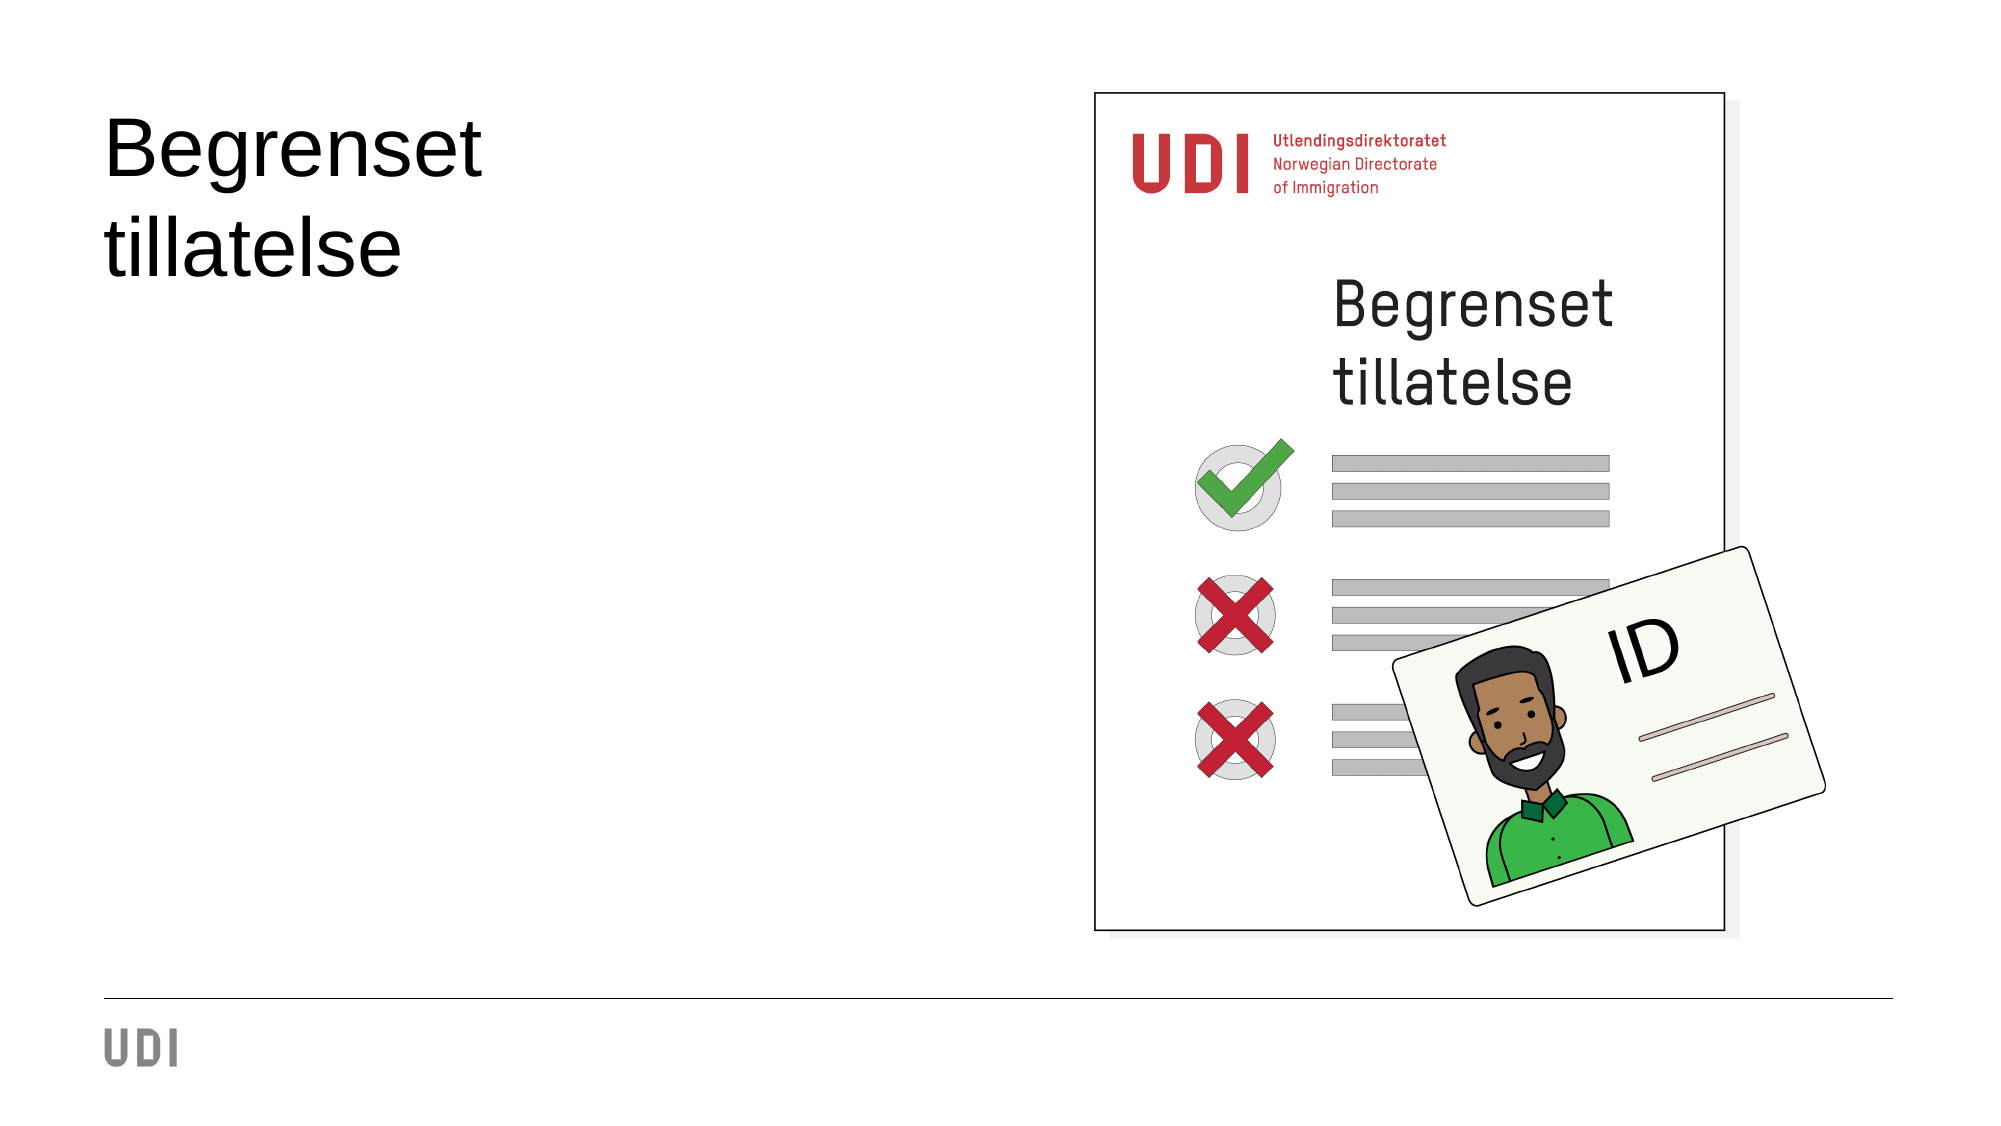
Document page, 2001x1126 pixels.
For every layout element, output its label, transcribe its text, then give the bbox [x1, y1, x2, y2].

title Begrenset tillatelse [103, 92, 800, 303]
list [1094, 92, 1826, 940]
picture [0, 1005, 2001, 1126]
